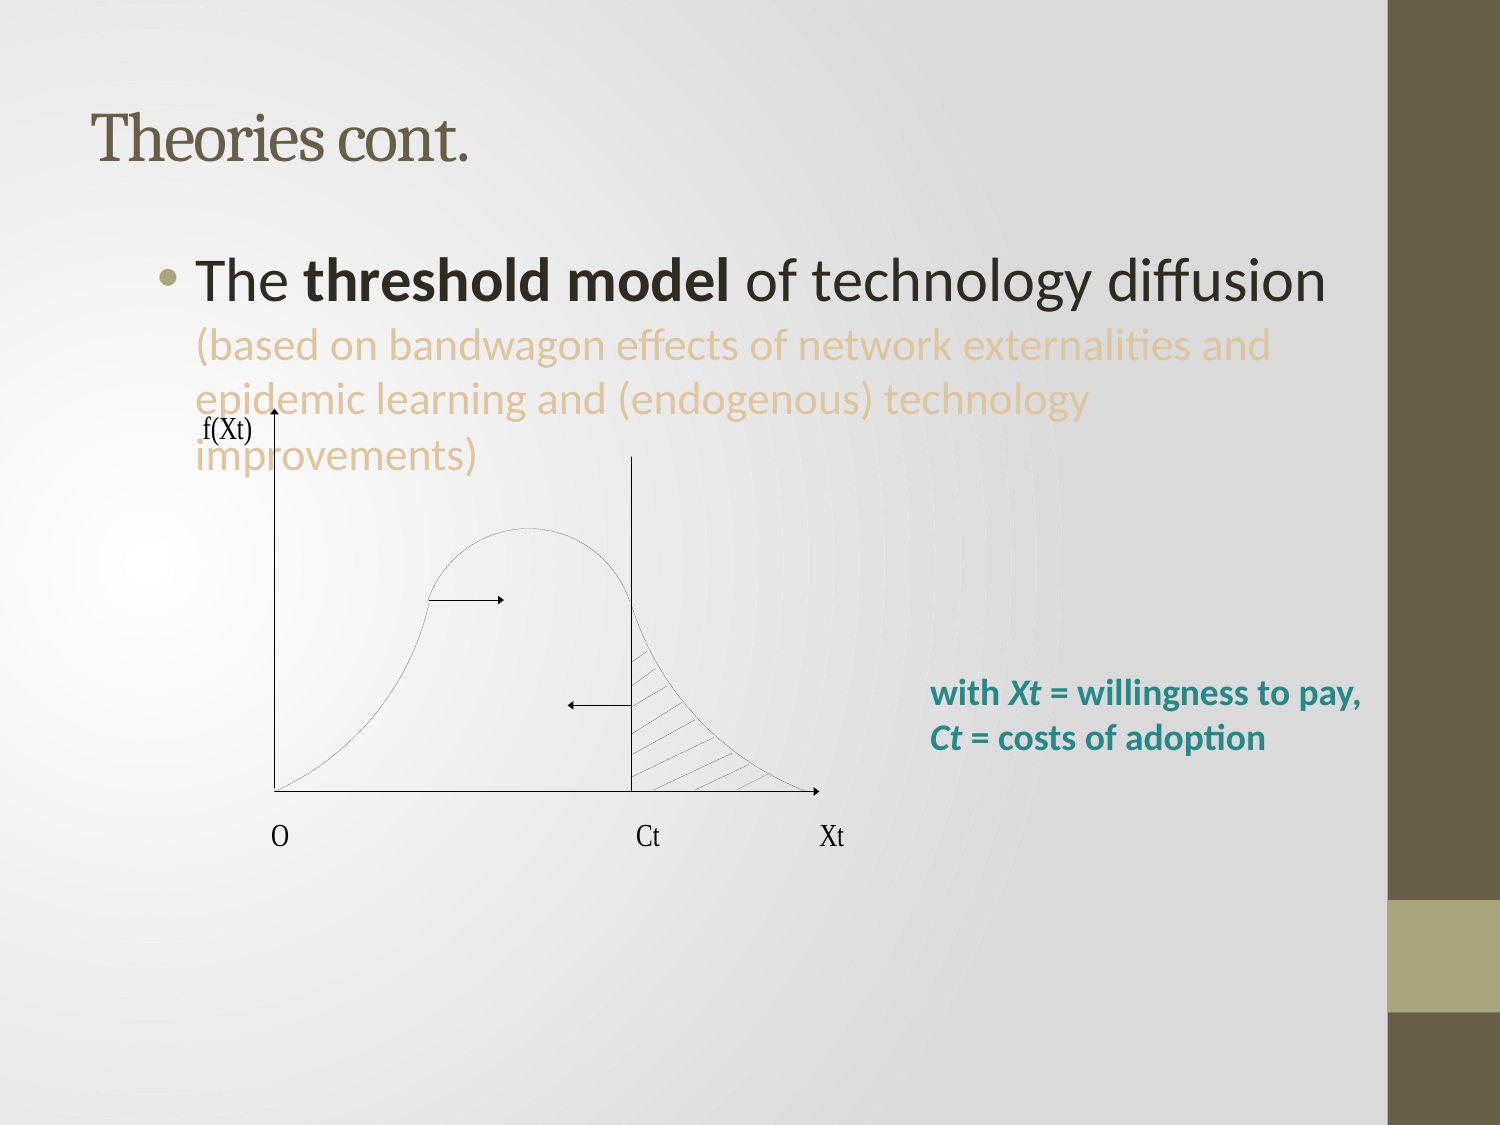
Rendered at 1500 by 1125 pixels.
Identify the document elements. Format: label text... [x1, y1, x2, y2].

list The threshold model of technology diffusion (based on bandwagon effects of network externalities and epidemic learning and (endogenous) technology improvements) [123, 231, 1362, 564]
picture [136, 313, 940, 898]
text_box with Xt = willingness to pay, Ct = costs of adoption [950, 660, 1397, 766]
title Theories cont. [75, 45, 1325, 233]
